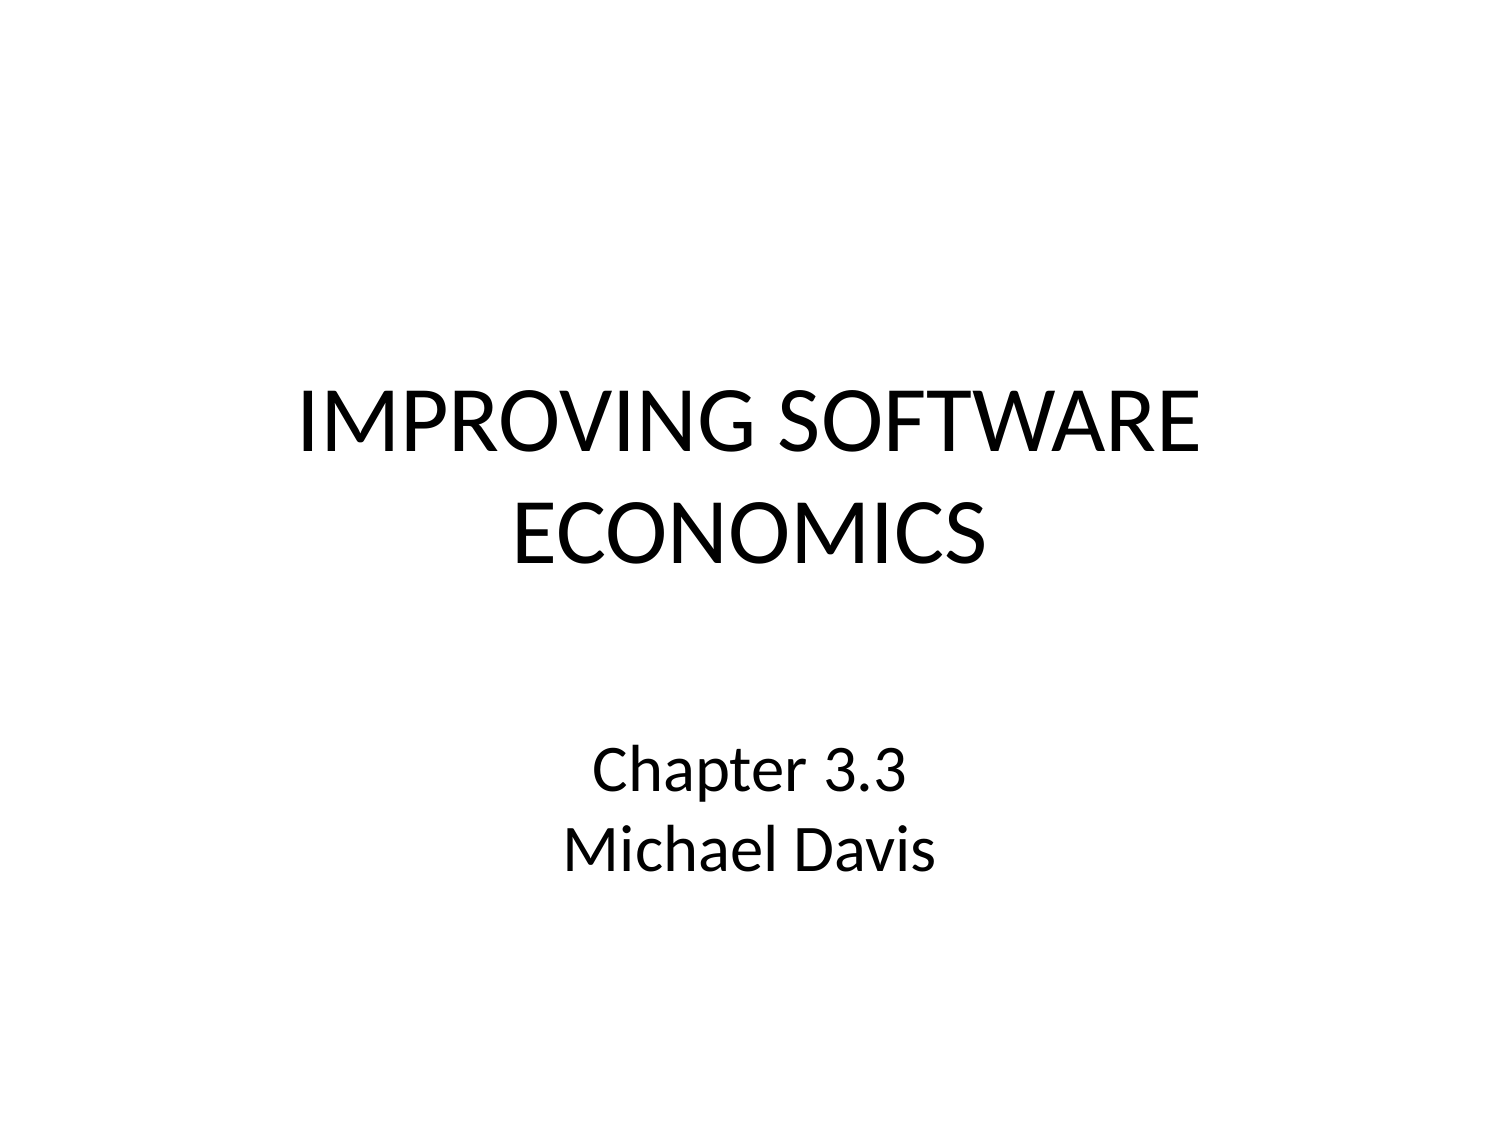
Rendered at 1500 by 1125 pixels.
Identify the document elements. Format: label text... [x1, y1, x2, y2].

title IMPROVING SOFTWARE ECONOMICS [112, 349, 1388, 591]
subtitle Chapter 3.3 Michael Davis [225, 637, 1275, 925]
